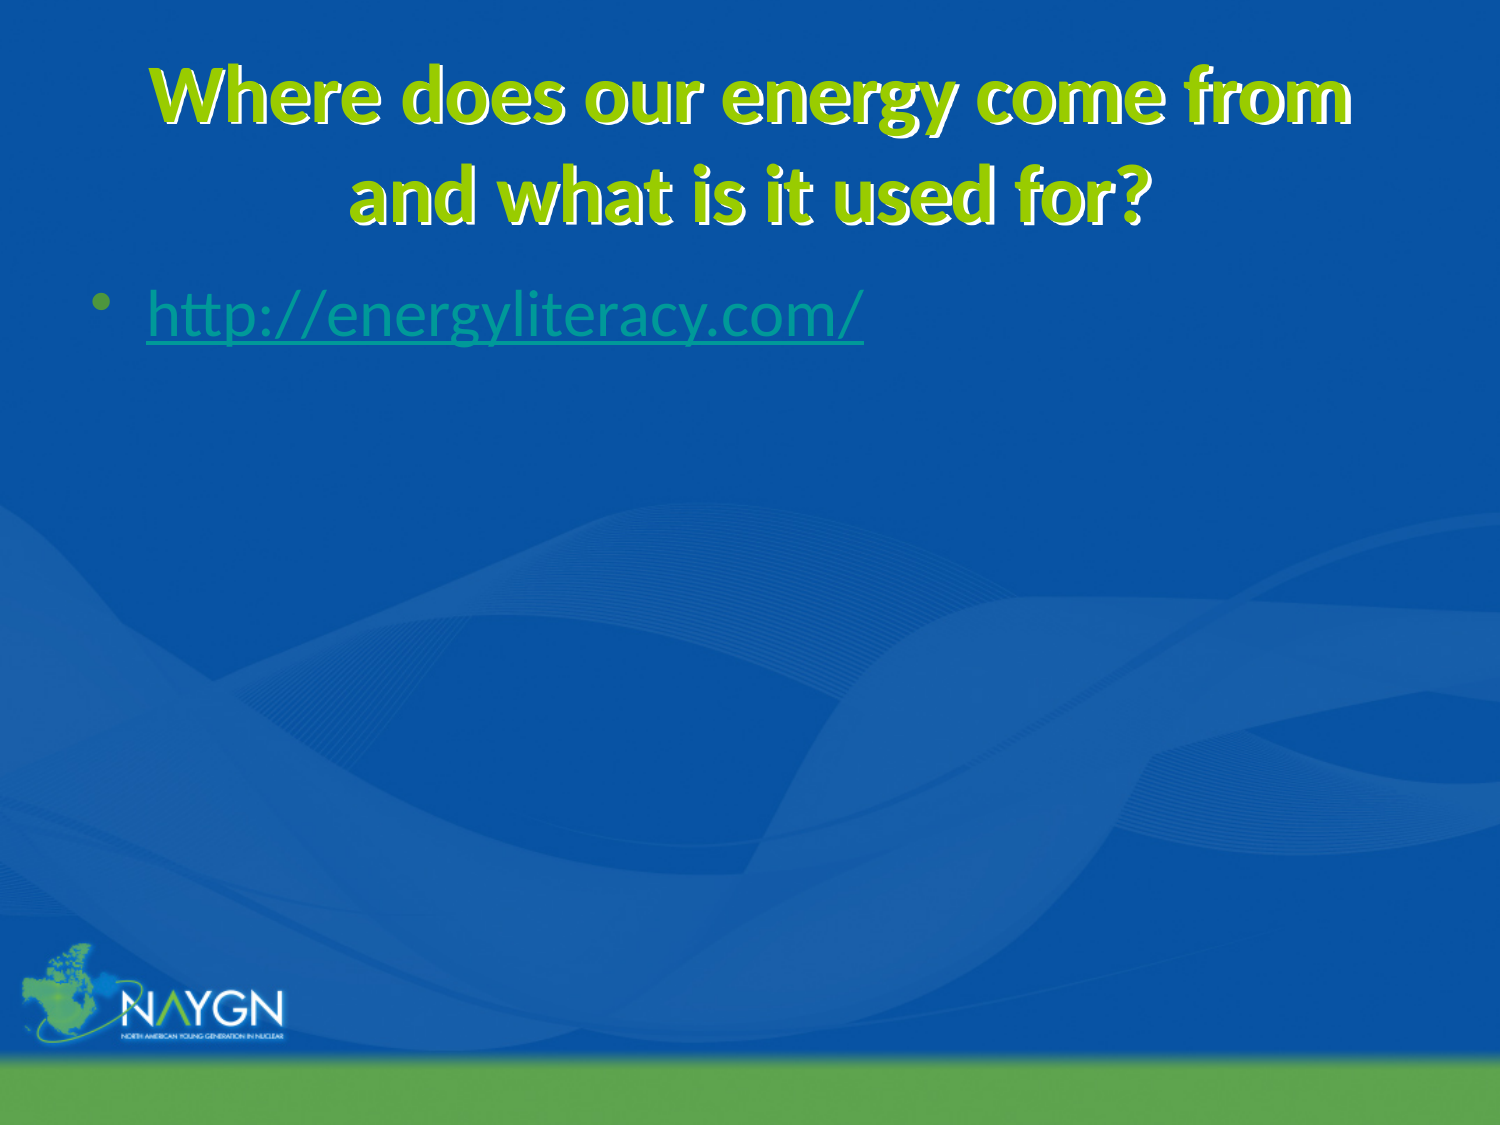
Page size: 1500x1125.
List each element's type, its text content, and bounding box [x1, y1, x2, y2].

list http://energyliteracy.com/ [75, 262, 1425, 1005]
title Where does our energy come from and what is it used for? [75, 45, 1425, 233]
picture [0, 0, 1500, 1125]
